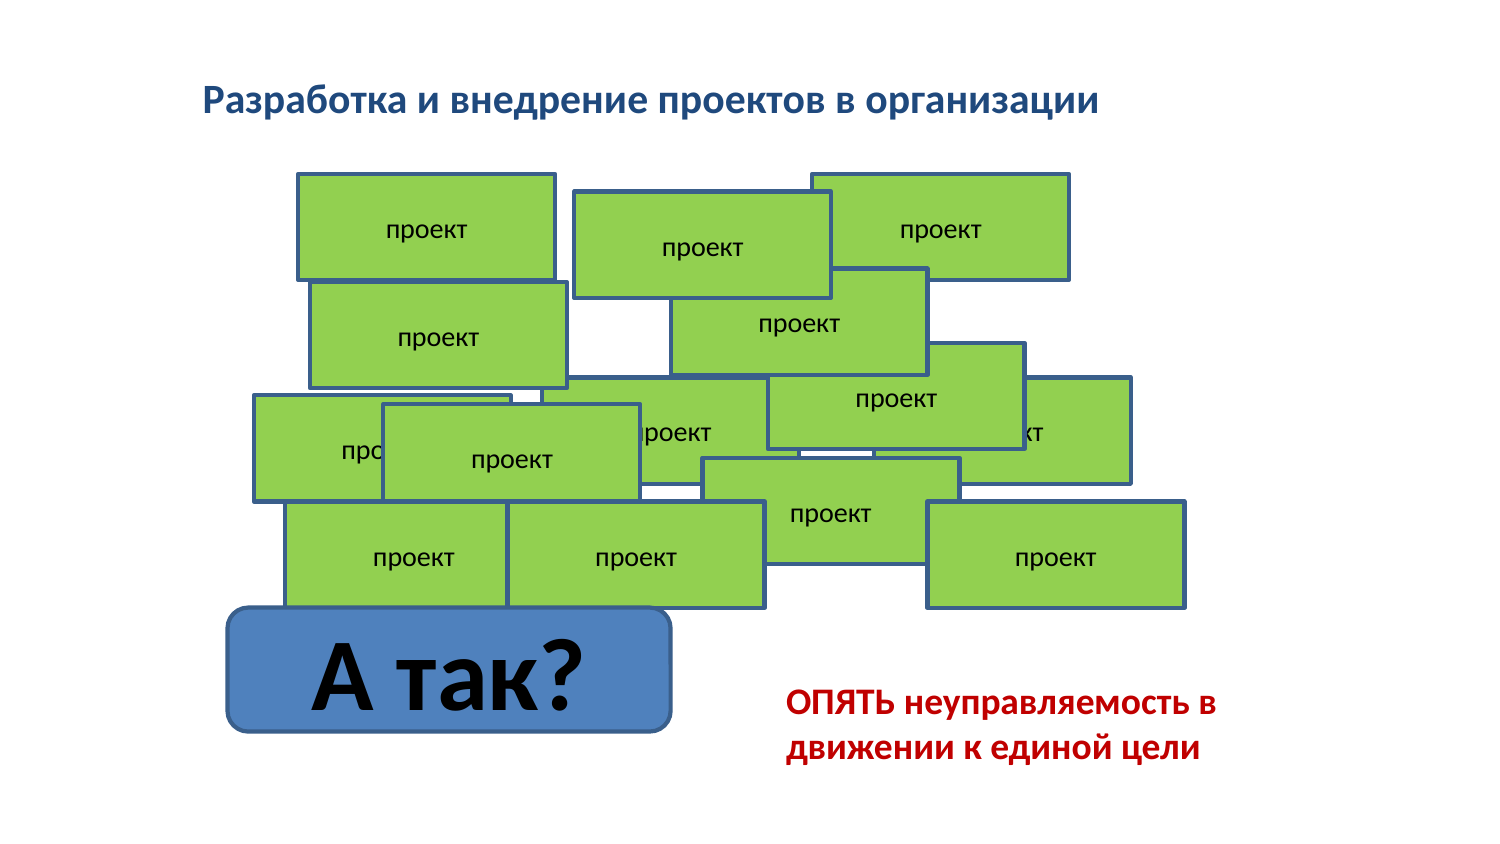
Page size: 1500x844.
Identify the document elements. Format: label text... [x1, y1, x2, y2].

text_box проект [872, 375, 1133, 486]
text_box проект [505, 499, 767, 610]
text_box проект [252, 393, 513, 504]
text_box проект [766, 341, 1027, 451]
title Разработка и внедрение проектов в организации [187, 41, 1313, 130]
text_box ОПЯТЬ неуправляемость в движении к единой цели [771, 669, 1291, 775]
text_box проект [700, 456, 962, 566]
text_box проект [296, 172, 557, 282]
text_box проект [283, 499, 505, 605]
text_box проект [572, 189, 833, 300]
text_box проект [540, 375, 801, 486]
text_box проект [381, 402, 642, 499]
text_box проект [810, 172, 1071, 282]
text_box А так? [225, 605, 673, 734]
text_box проект [925, 499, 1187, 610]
text_box проект [669, 266, 930, 377]
text_box проект [308, 280, 569, 390]
